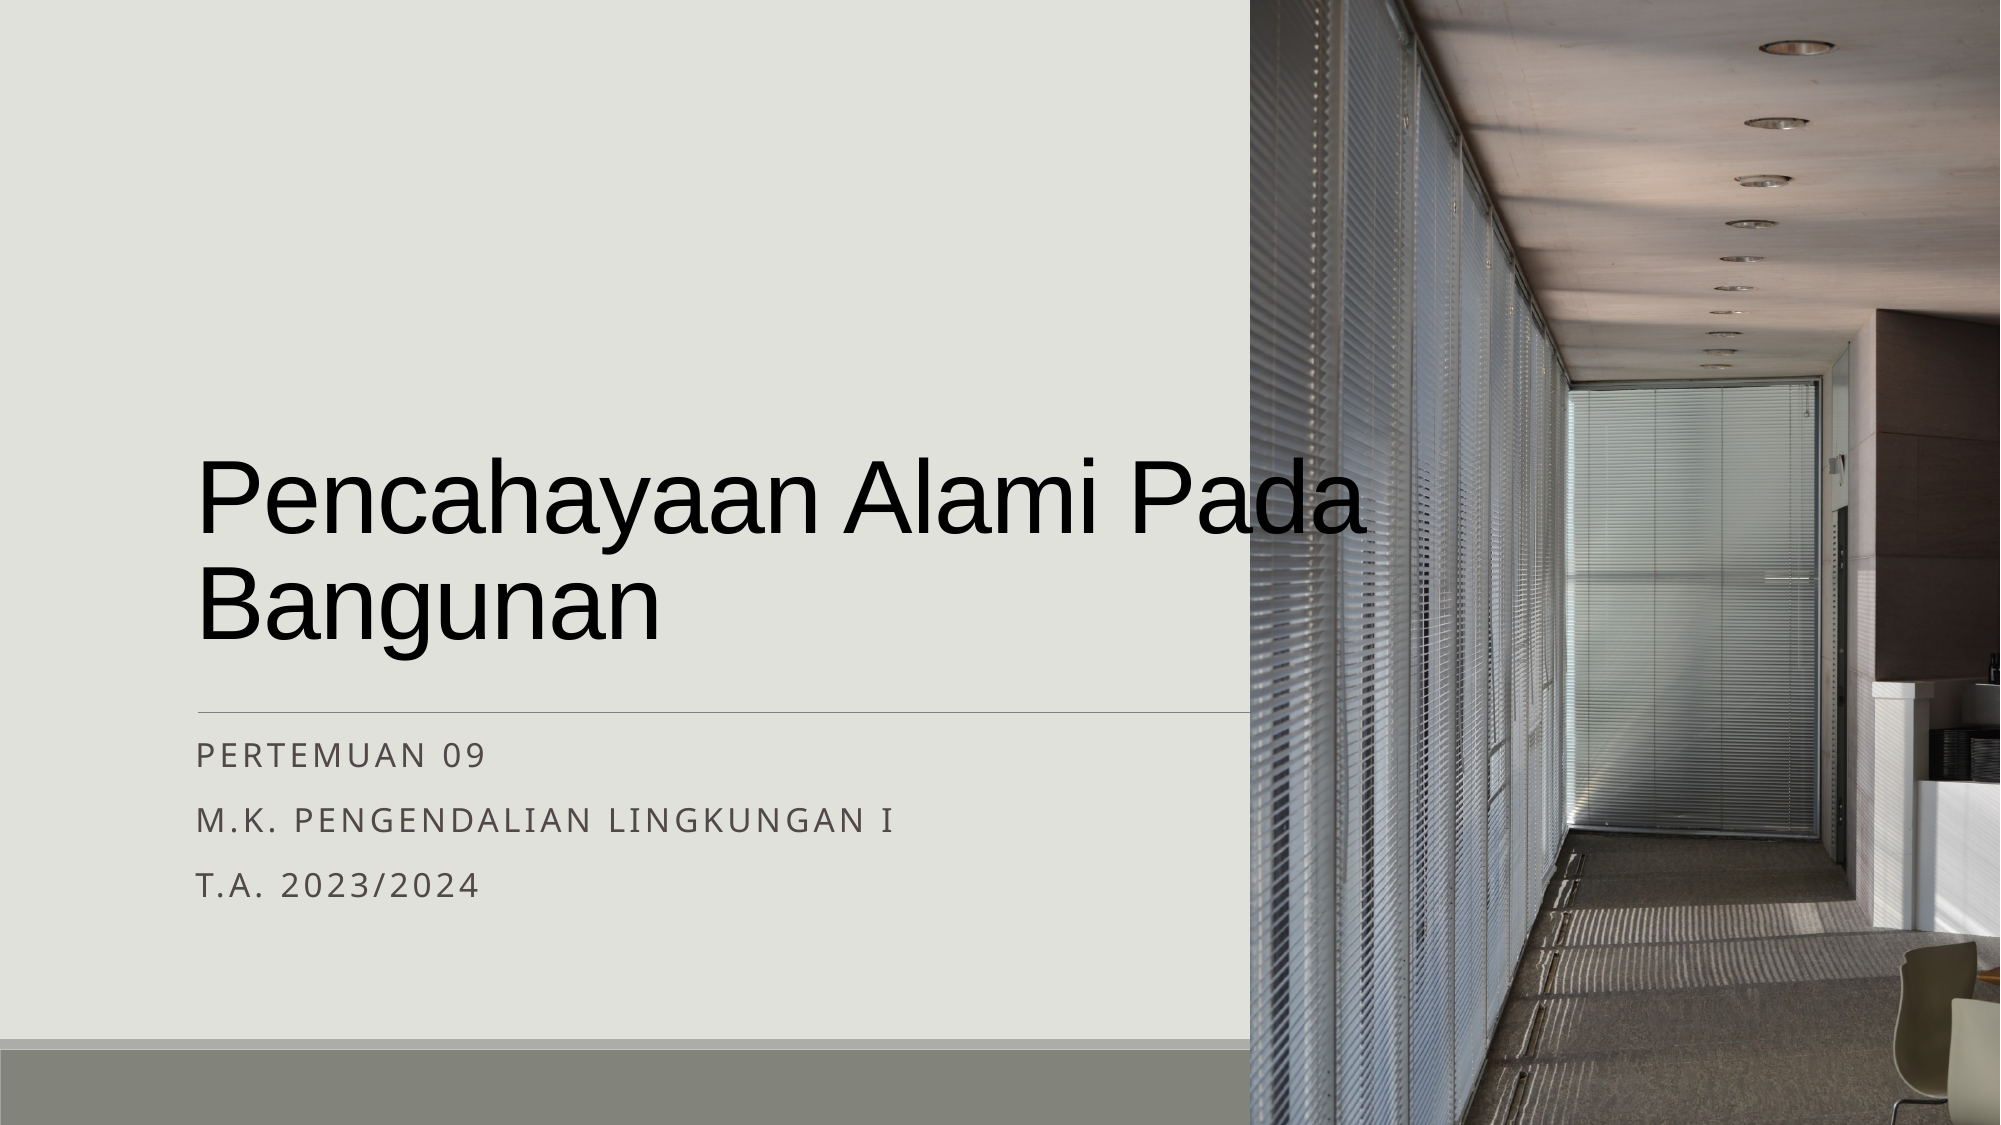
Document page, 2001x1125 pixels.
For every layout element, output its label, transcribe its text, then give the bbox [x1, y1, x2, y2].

subtitle Pertemuan 09 m.k. pengendalian lingkungan I t.a. 2023/2024 [180, 730, 1246, 919]
picture [1249, 0, 2000, 1125]
title Pencahayaan Alami Pada Bangunan [180, 420, 1246, 669]
